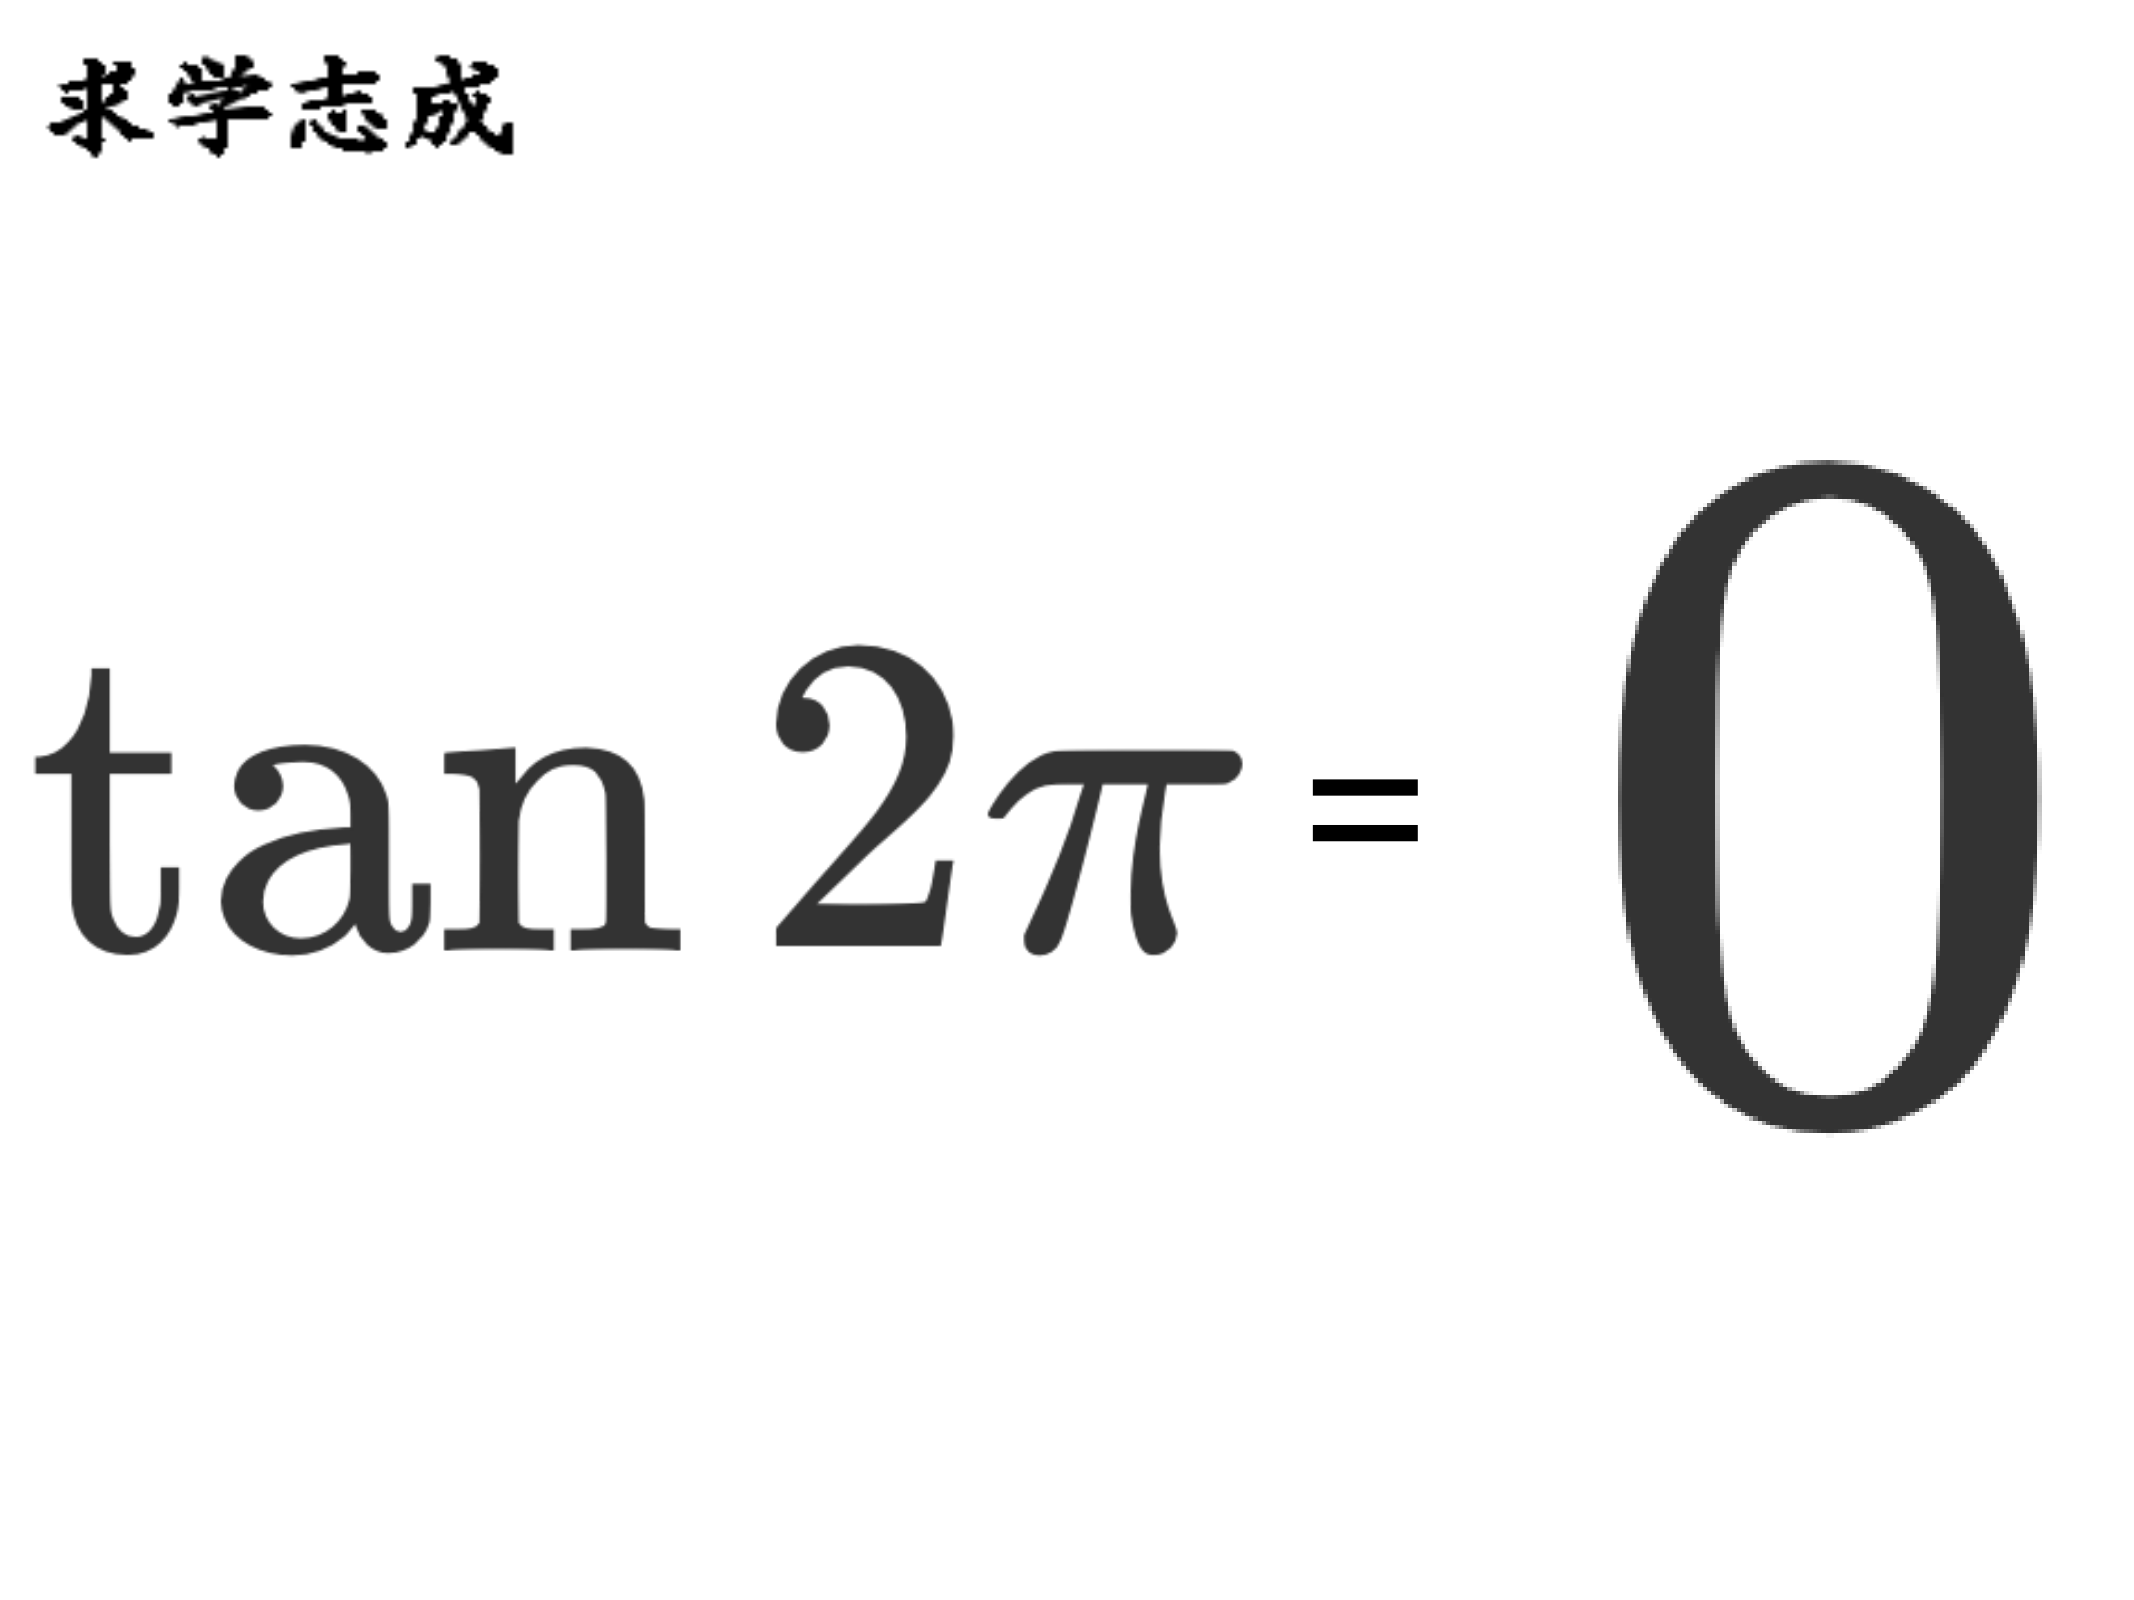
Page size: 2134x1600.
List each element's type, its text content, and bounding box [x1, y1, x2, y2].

text_box = [1378, 654, 1441, 946]
picture [1576, 389, 2093, 1211]
picture [17, 0, 544, 243]
picture [0, 611, 1370, 989]
